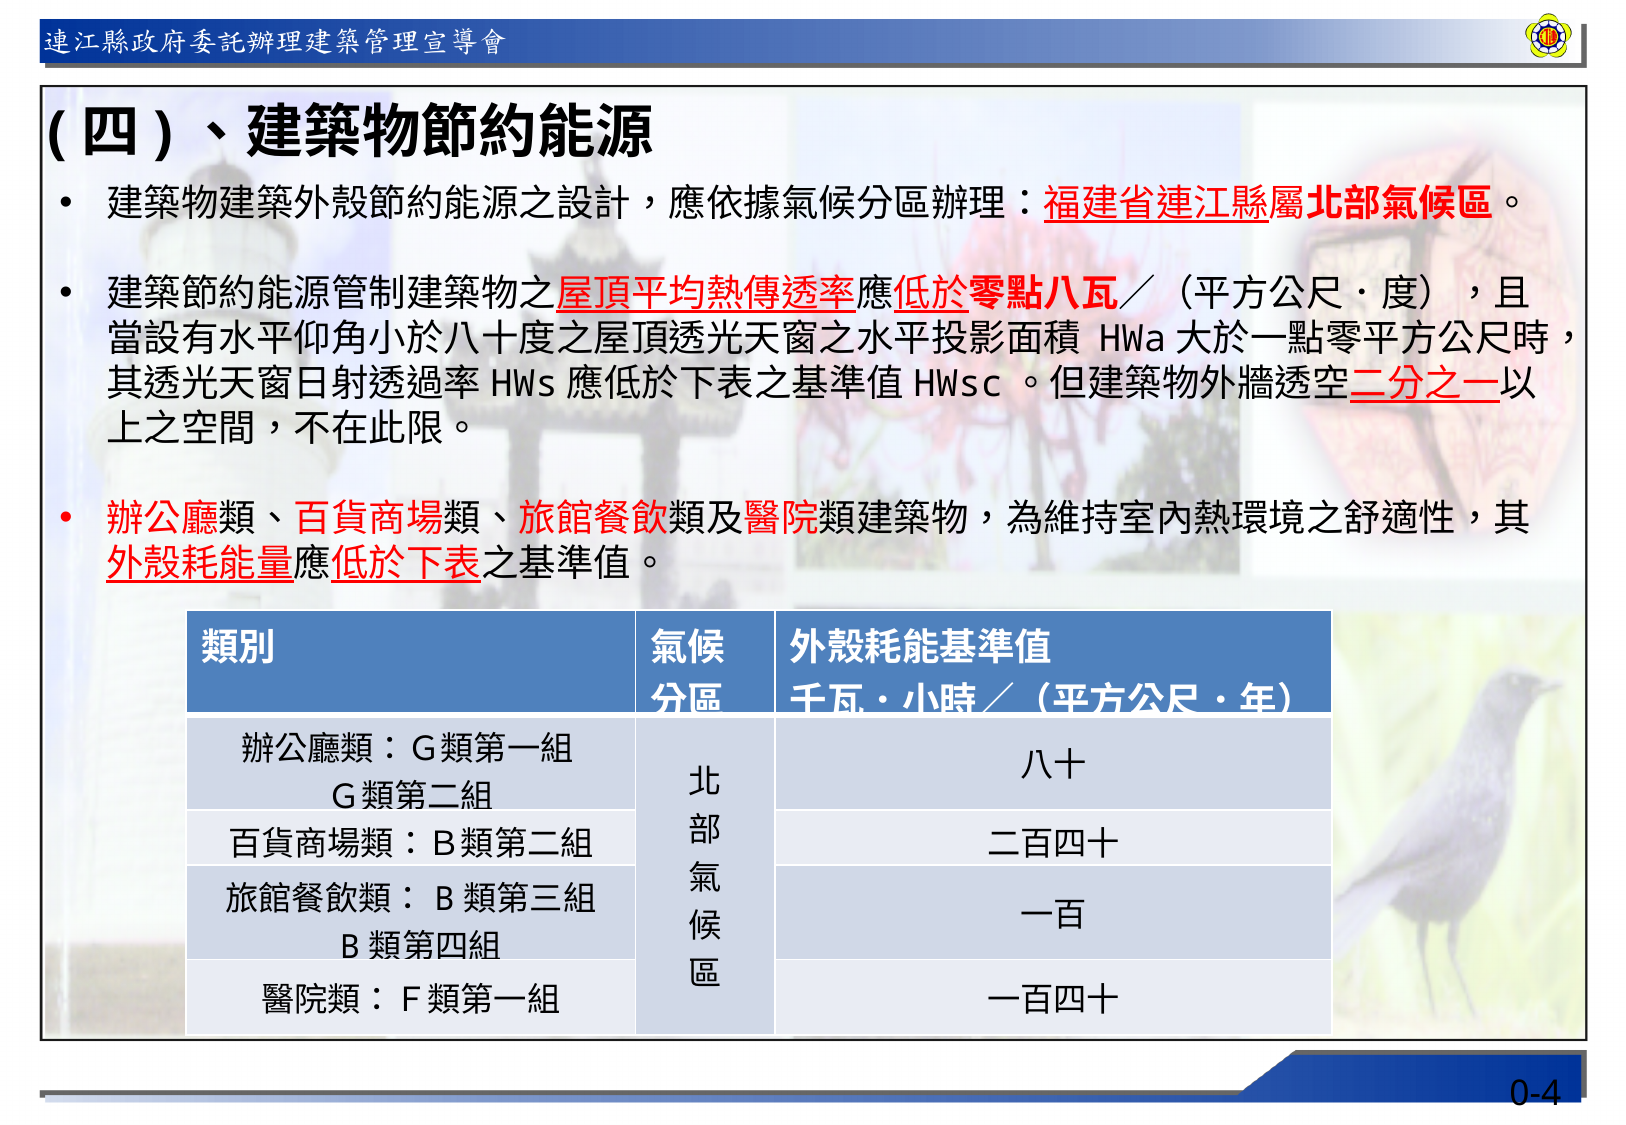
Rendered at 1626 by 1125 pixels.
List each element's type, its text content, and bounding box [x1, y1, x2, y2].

table_cell 百貨商場類：Ｂ類第二組 [187, 811, 635, 864]
table_header 類別 [187, 611, 635, 712]
text_box 0-4 [1490, 1070, 1581, 1112]
picture [0, 0, 1626, 1125]
table_cell 醫院類：Ｆ類第一組 [187, 960, 635, 1034]
table_header 氣候 分區 [636, 611, 774, 712]
table_header 外殼耗能基準值 千瓦．小時∕（平方公尺．年） [776, 611, 1331, 712]
table_cell 旅館餐飲類：B類第三組 B類第四組 [187, 866, 635, 959]
table_cell 辦公廳類：Ｇ類第一組 Ｇ類第二組 [187, 718, 635, 809]
text_box (四)、建築物節約能源 [32, 86, 1415, 172]
table_cell 北 部 氣 候 區 [636, 718, 774, 1034]
table_cell 二百四十 [776, 811, 1331, 864]
table_cell 八十 [776, 718, 1331, 809]
text_box 建築物建築外殼節約能源之設計，應依據氣候分區辦理：福建省連江縣屬北部氣候區。 建築節約能源管制建築物之屋頂平均熱傳透率應低於零點八瓦∕（平方公尺．度），且當設有水平仰角小於八十度之屋頂透光天窗之水平投影面積 HWa大於一點零平方公尺時，其透光天窗日射透過率HWs應低於下表之基準值HWsc。但建築物外牆透空二分之一以上之空間，不在此限。 辦公廳類、百貨商場類、旅館餐飲類及醫院類建築物，為維持室內熱環境之舒適性，其外殼耗能量應低於下表之基準值。 [44, 171, 1581, 592]
table_cell 一百 [776, 866, 1331, 959]
table_cell 一百四十 [776, 960, 1331, 1034]
